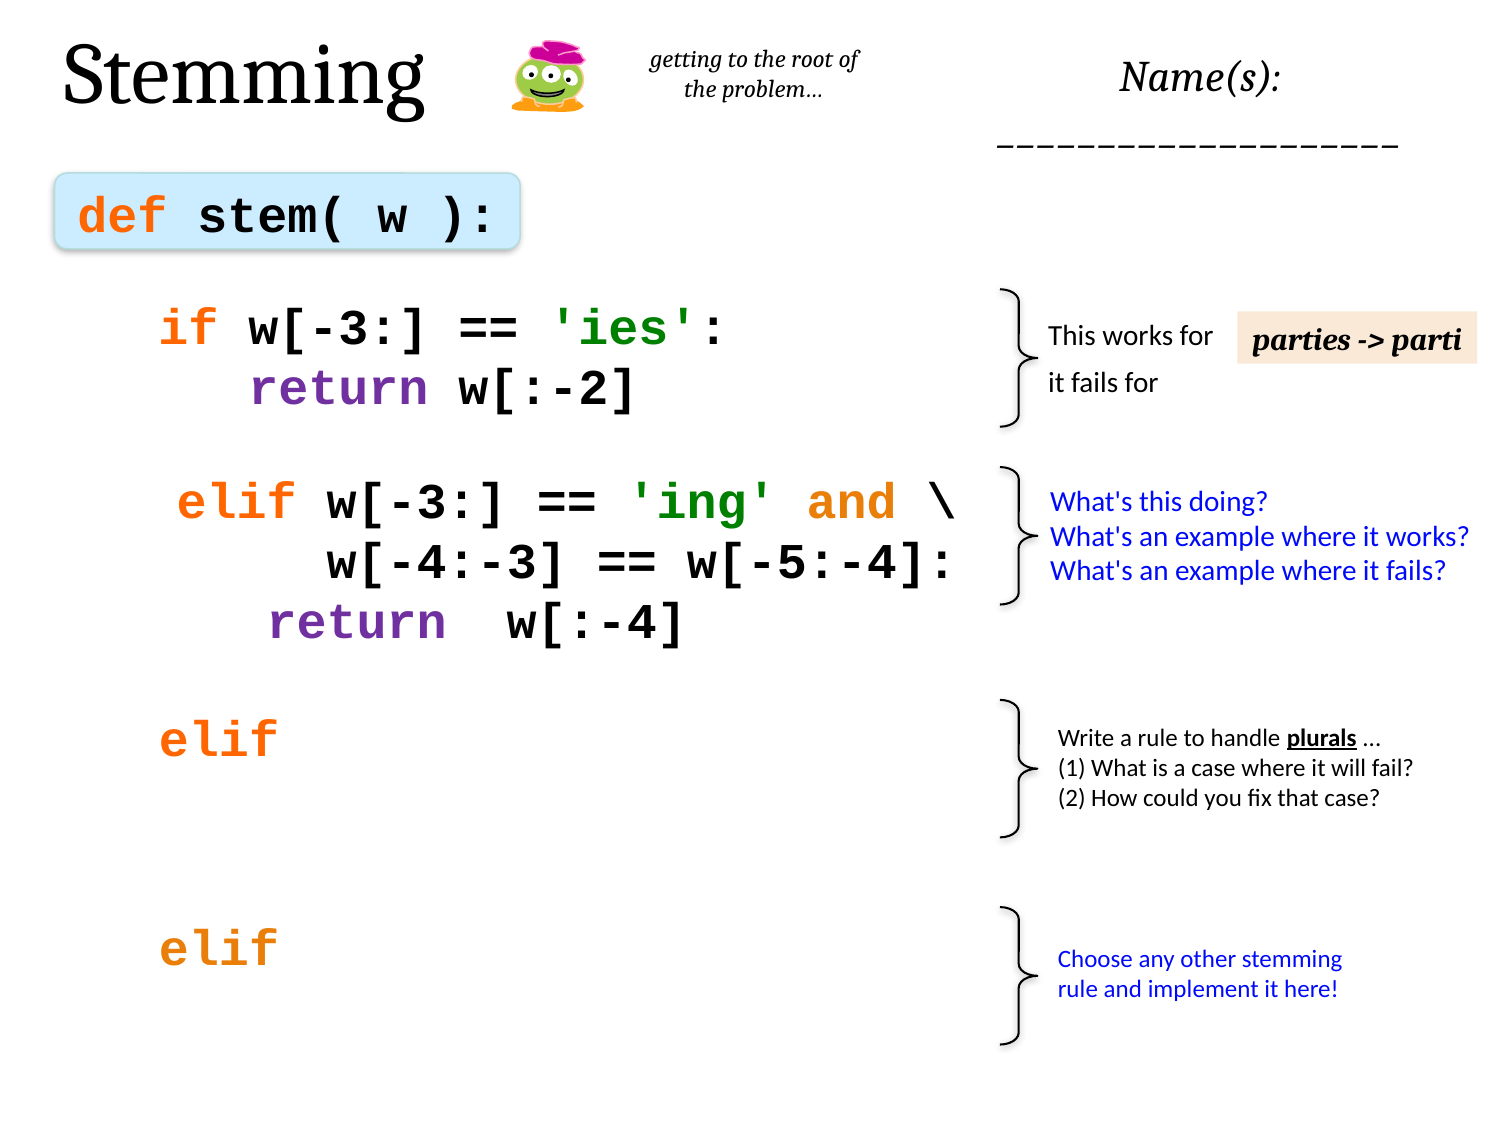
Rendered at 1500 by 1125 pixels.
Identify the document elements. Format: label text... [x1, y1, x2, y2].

text_box elif [144, 699, 294, 774]
text_box elif [144, 907, 294, 983]
text_box [999, 287, 1040, 429]
text_box Write a rule to handle plurals ... (1) What is a case where it will fail? (2) How could you fix that case? [1043, 714, 1453, 819]
text_box Stemming [7, 8, 483, 129]
text_box [999, 464, 1040, 607]
text_box [999, 904, 1040, 1047]
text_box def stem( w ): [62, 174, 516, 310]
text_box [516, 175, 521, 247]
text_box Choose any other stemming rule and implement it here! [1043, 935, 1376, 1010]
text_box [53, 172, 515, 249]
text_box What's an example where it fails? [1035, 543, 1462, 594]
text_box [999, 697, 1040, 840]
text_box if w[-3:] == 'ies': return w[:-2] [143, 287, 744, 423]
text_box elif w[-3:] == 'ing' and \ w[-4:-3] == w[-5:-4]: return w[:-4] [161, 461, 972, 657]
text_box Name(s): ____________________ [933, 39, 1467, 160]
text_box This works for [1033, 309, 1229, 359]
text_box it fails for [1033, 355, 1174, 406]
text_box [512, 40, 586, 112]
text_box parties -> parti [1237, 311, 1478, 364]
text_box What's this doing? What's an example where it works? [1035, 474, 1486, 560]
text_box getting to the root of the problem… [633, 35, 875, 111]
